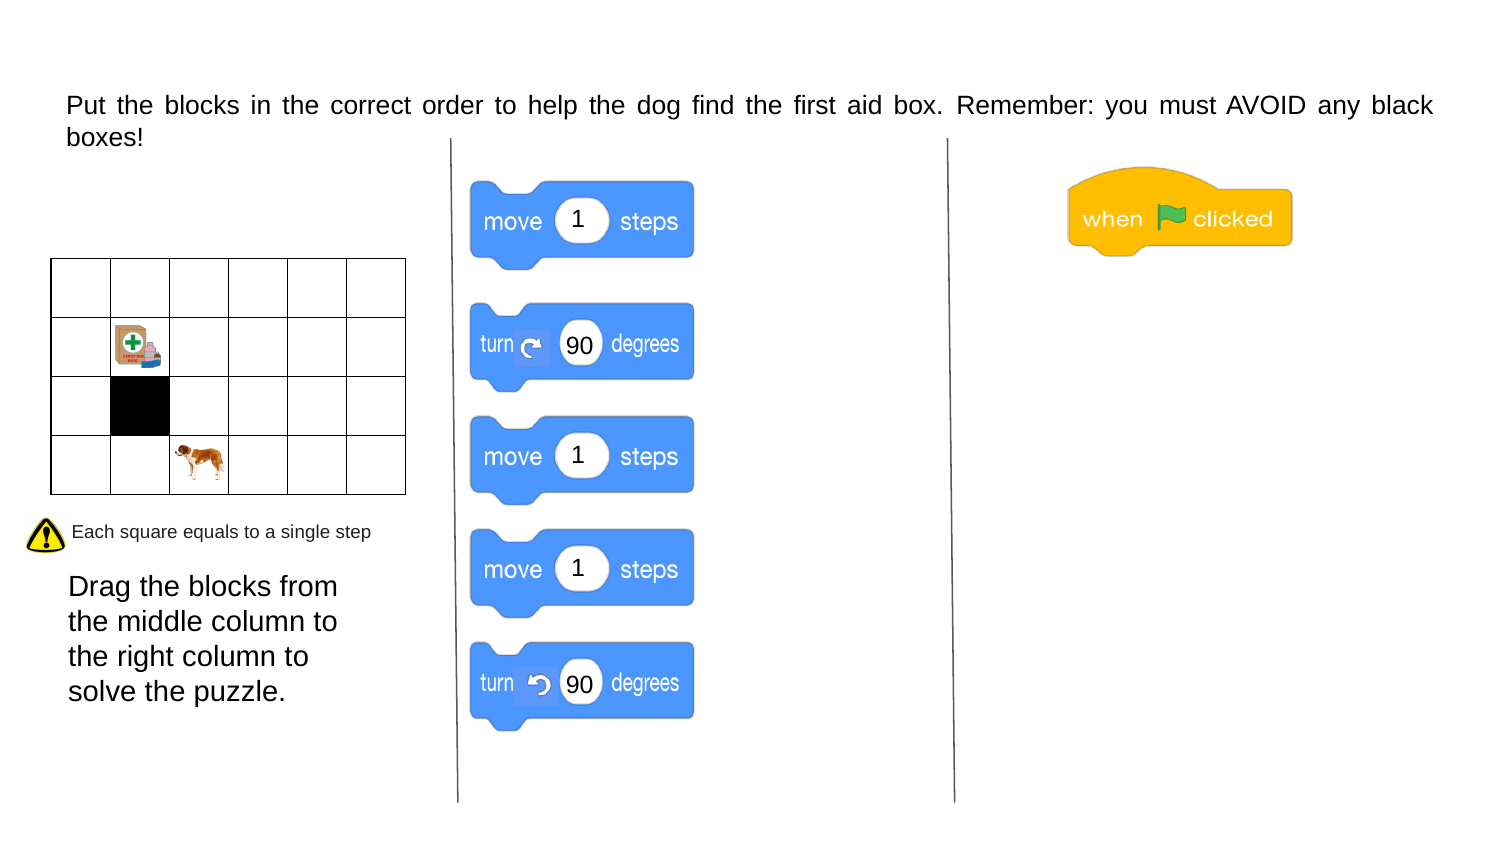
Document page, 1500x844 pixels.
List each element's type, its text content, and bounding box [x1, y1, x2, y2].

table_cell [170, 318, 228, 376]
table_cell [170, 490, 228, 494]
table_cell [170, 377, 228, 433]
table_cell [229, 318, 287, 376]
table_cell [288, 318, 346, 376]
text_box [468, 302, 695, 394]
picture [115, 324, 163, 372]
picture [22, 511, 70, 559]
picture [168, 435, 232, 483]
table_cell [288, 436, 346, 494]
picture [1067, 166, 1293, 258]
table_cell [111, 436, 169, 494]
table_header [52, 259, 110, 317]
table_cell [347, 377, 405, 435]
table_header [288, 259, 346, 317]
table_cell [229, 377, 287, 435]
table_cell [52, 377, 110, 435]
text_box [468, 180, 695, 271]
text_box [947, 137, 955, 803]
table_cell [347, 436, 405, 494]
table_cell [52, 436, 110, 494]
table_header [170, 259, 228, 317]
text_box Each square equals to a single step [56, 508, 404, 554]
table_cell [347, 318, 405, 376]
table_cell [111, 377, 169, 435]
text_box Drag the blocks from the middle column to the right column to solve the puzzle. [53, 554, 400, 757]
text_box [450, 137, 459, 803]
table_cell [288, 377, 346, 435]
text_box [468, 528, 695, 619]
title Put the blocks in the correct order to help the dog find the first aid box. Remember: you must AVOID any black boxes! [51, 72, 1449, 167]
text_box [468, 415, 695, 507]
table_header [111, 259, 169, 317]
table_cell [52, 318, 110, 376]
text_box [468, 641, 695, 732]
table_header [229, 259, 287, 317]
table_cell [229, 436, 287, 494]
table_header [347, 259, 405, 317]
table_cell [111, 318, 169, 376]
